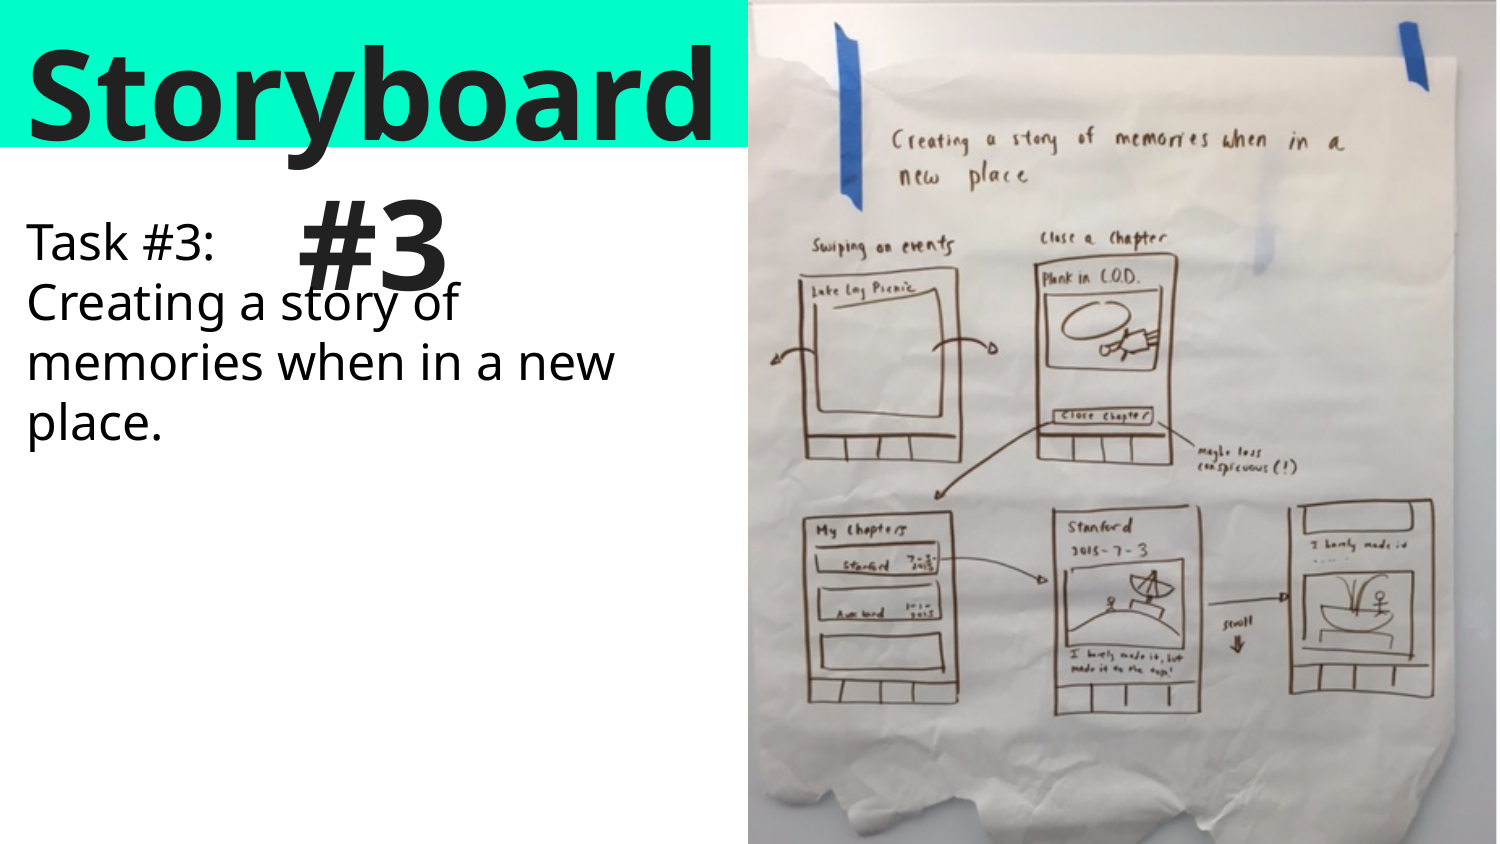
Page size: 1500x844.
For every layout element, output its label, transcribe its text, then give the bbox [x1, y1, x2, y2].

text_box Task #3: Creating a story of memories when in a new place. [11, 195, 724, 820]
picture [747, 0, 1497, 844]
title Storyboard #3 [0, 0, 745, 147]
